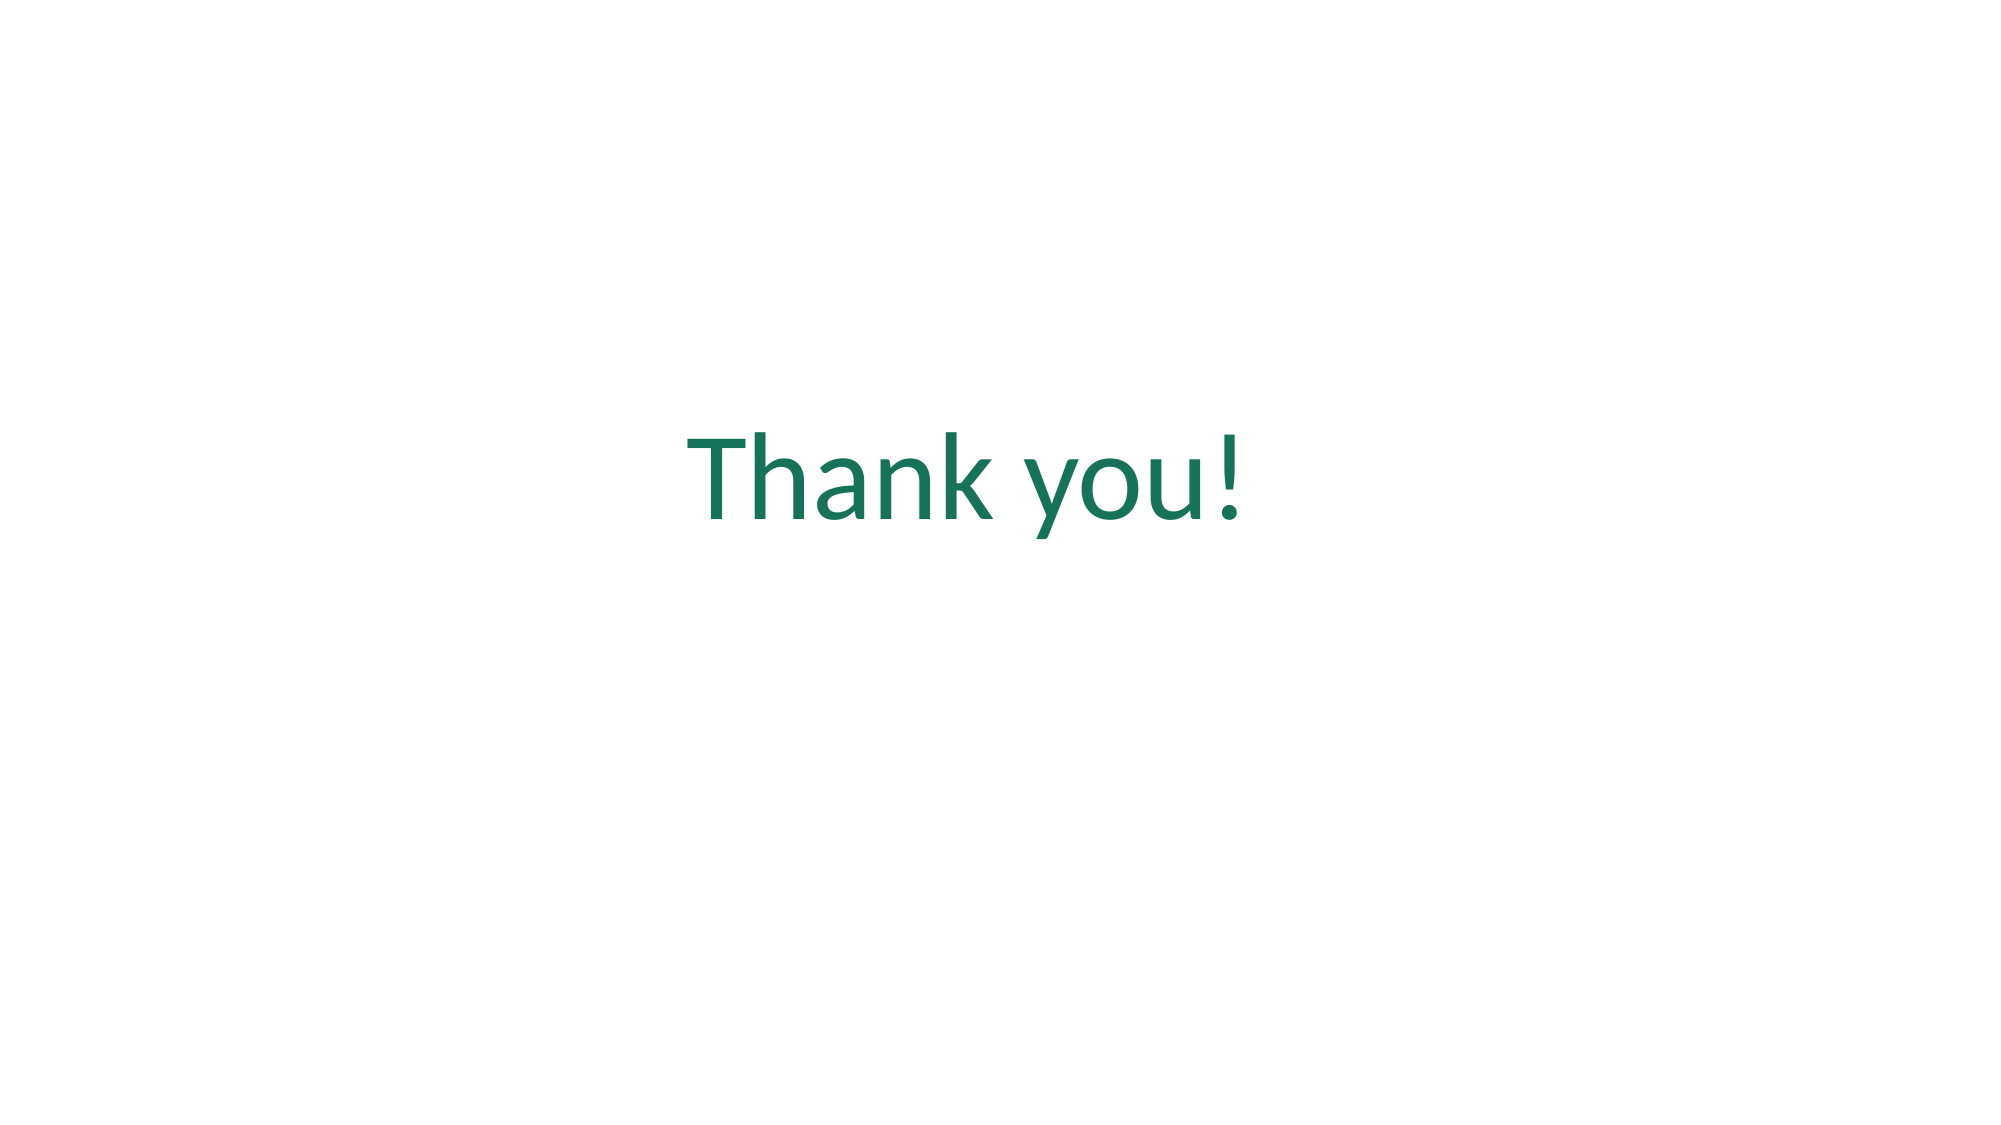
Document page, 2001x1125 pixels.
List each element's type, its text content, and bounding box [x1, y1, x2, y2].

title Thank you! [218, 162, 1719, 554]
